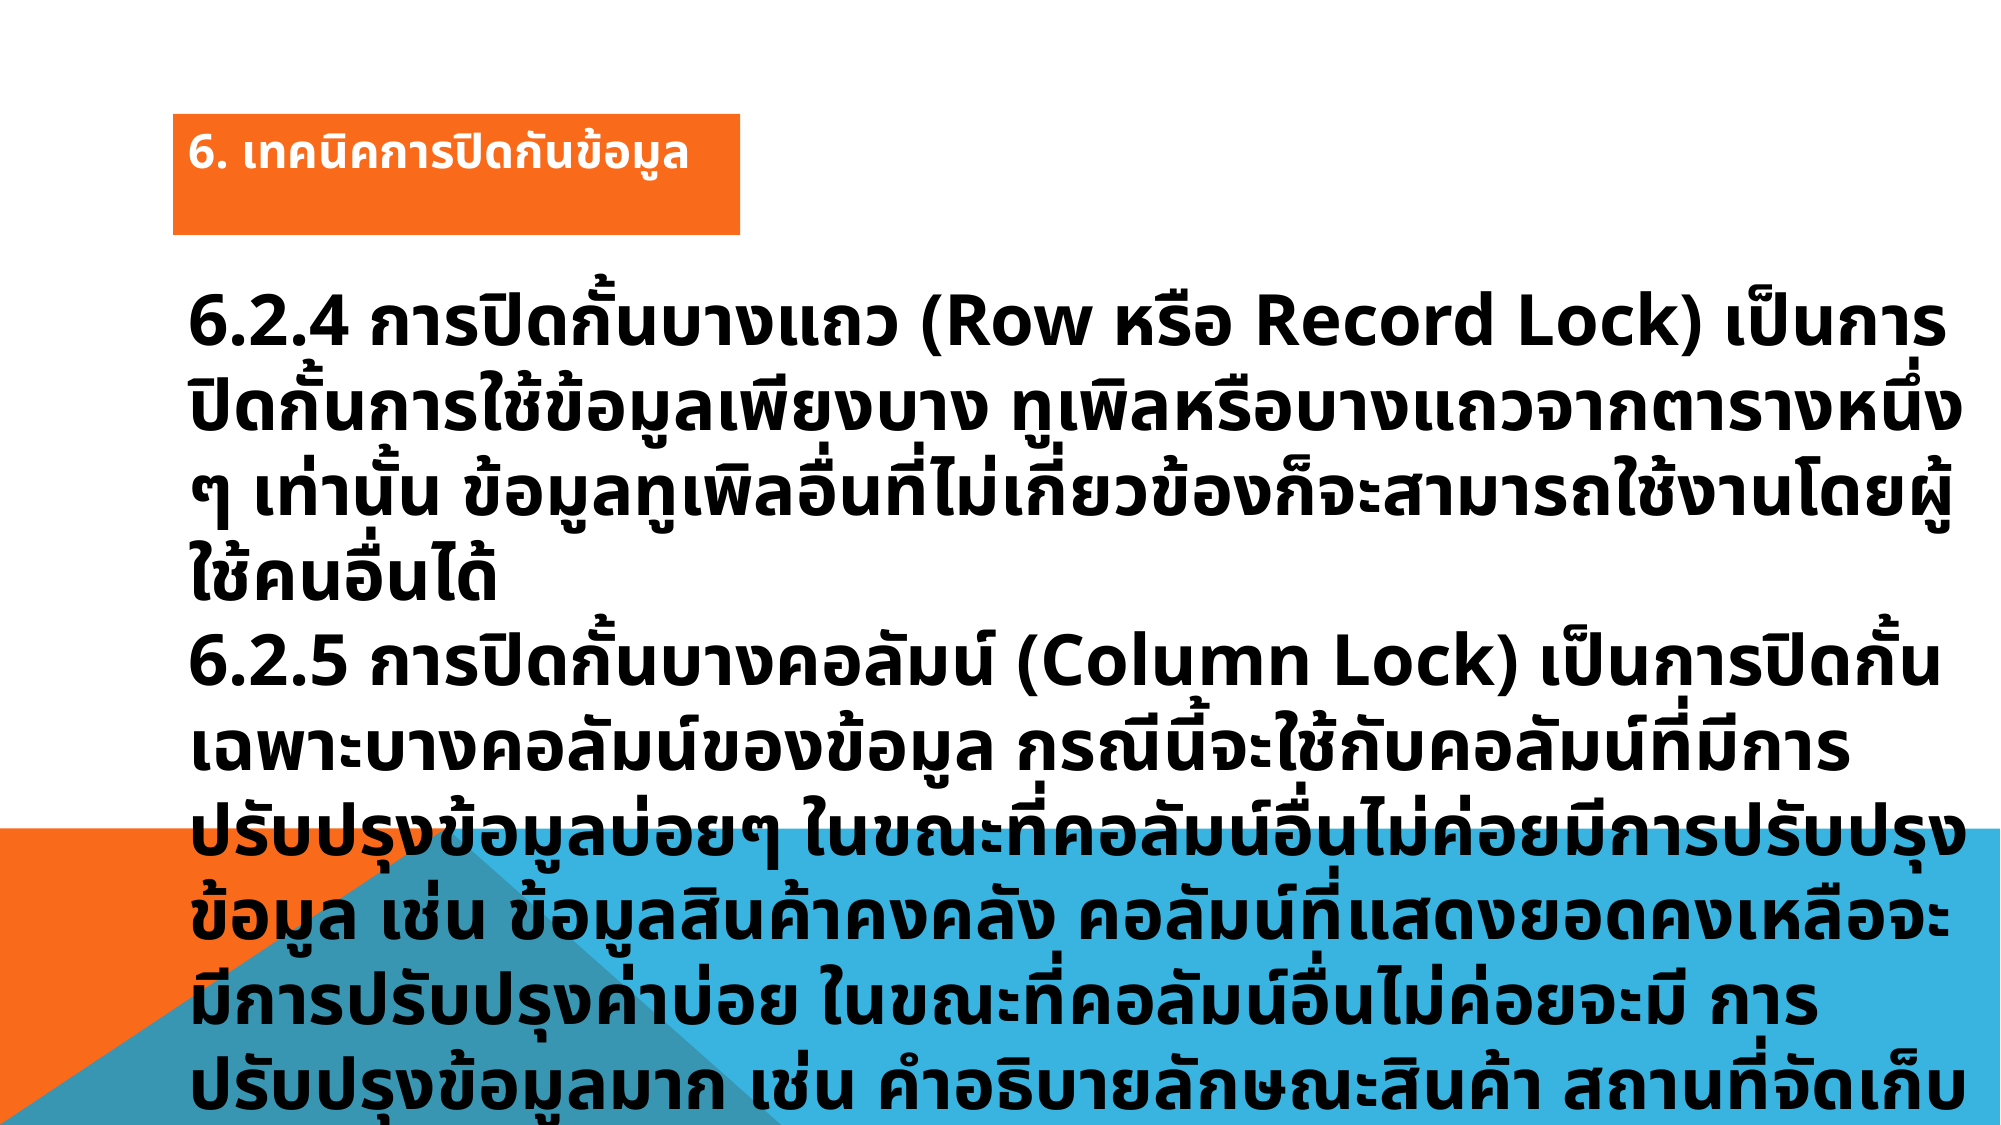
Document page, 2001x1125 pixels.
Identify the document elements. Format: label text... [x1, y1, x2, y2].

text_box 6.2.4 การปิดกั้นบางแถว (Row หรือ Record Lock) เป็นการปิดกั้นการใช้ข้อมูลเพียงบาง ทูเพิลหรือบางแถวจากตารางหนึ่ง ๆ เท่านั้น ข้อมูลทูเพิลอื่นที่ไม่เกี่ยวข้องก็จะสามารถใช้งานโดยผู้ใช้คนอื่นได้ 6.2.5 การปิดกั้นบางคอลัมน์ (Column Lock) เป็นการปิดกั้นเฉพาะบางคอลัมน์ของข้อมูล กรณีนี้จะใช้กับคอลัมน์ที่มีการปรับปรุงข้อมูลบ่อยๆ ในขณะที่คอลัมน์อื่นไม่ค่อยมีการปรับปรุงข้อมูล เช่น ข้อมูลสินค้าคงคลัง คอลัมน์ที่แสดงยอดคงเหลือจะมีการปรับปรุงค่าบ่อย ในขณะที่คอลัมน์อื่นไม่ค่อยจะมี การปรับปรุงข้อมูลมาก เช่น คําอธิบายลักษณะสินค้า สถานที่จัดเก็บ เป็นต้น [173, 267, 2000, 858]
list 6. เทคนิคการปิดกันข้อมูล [173, 113, 741, 235]
